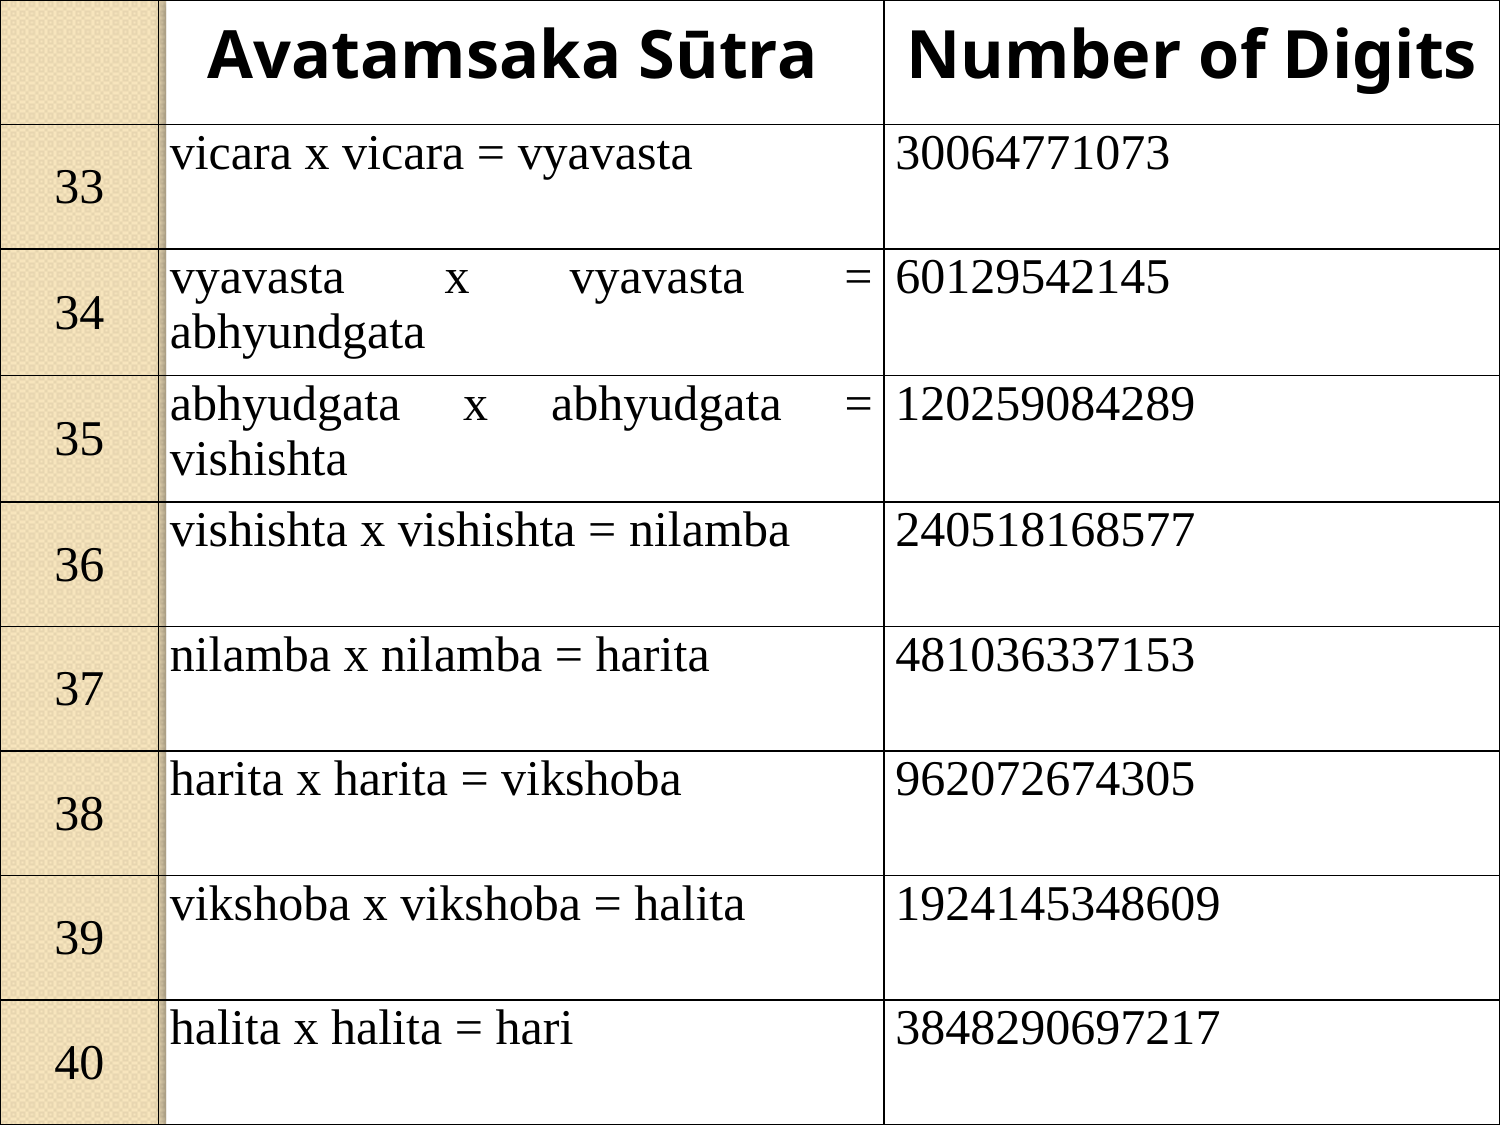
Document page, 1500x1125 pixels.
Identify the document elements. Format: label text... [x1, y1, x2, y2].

table_cell 120259084289 [885, 376, 1499, 501]
table_cell 240518168577 [885, 503, 1499, 626]
table_cell 35 [1, 376, 158, 501]
table_cell vikshoba x vikshoba = halita [159, 876, 883, 999]
table_cell vyavasta x vyavasta = abhyundgata [159, 250, 883, 375]
table_cell vishishta x vishishta = nilamba [159, 503, 883, 626]
table_cell halita x halita = hari [159, 1001, 883, 1124]
table_cell 37 [1, 627, 158, 750]
table_cell vicara x vicara = vyavasta [159, 125, 883, 248]
table_cell 38 [1, 752, 158, 875]
table_header Avatamsaka Sūtra [159, 1, 883, 124]
table_header Number of Digits [885, 1, 1499, 124]
table_cell 3848290697217 [885, 1001, 1499, 1124]
table_cell abhyudgata x abhyudgata = vishishta [159, 376, 883, 501]
table_cell 481036337153 [885, 627, 1499, 750]
table_cell 36 [1, 503, 158, 626]
table_cell 34 [1, 250, 158, 375]
table_cell harita x harita = vikshoba [159, 752, 883, 875]
table_cell 33 [1, 125, 158, 248]
table_cell 60129542145 [885, 250, 1499, 375]
table_cell 1924145348609 [885, 876, 1499, 999]
table_cell 40 [1, 1001, 158, 1124]
table_cell 962072674305 [885, 752, 1499, 875]
table_cell nilamba x nilamba = harita [159, 627, 883, 750]
table_header [1, 1, 158, 124]
table_cell 30064771073 [885, 125, 1499, 248]
table_cell 39 [1, 876, 158, 999]
